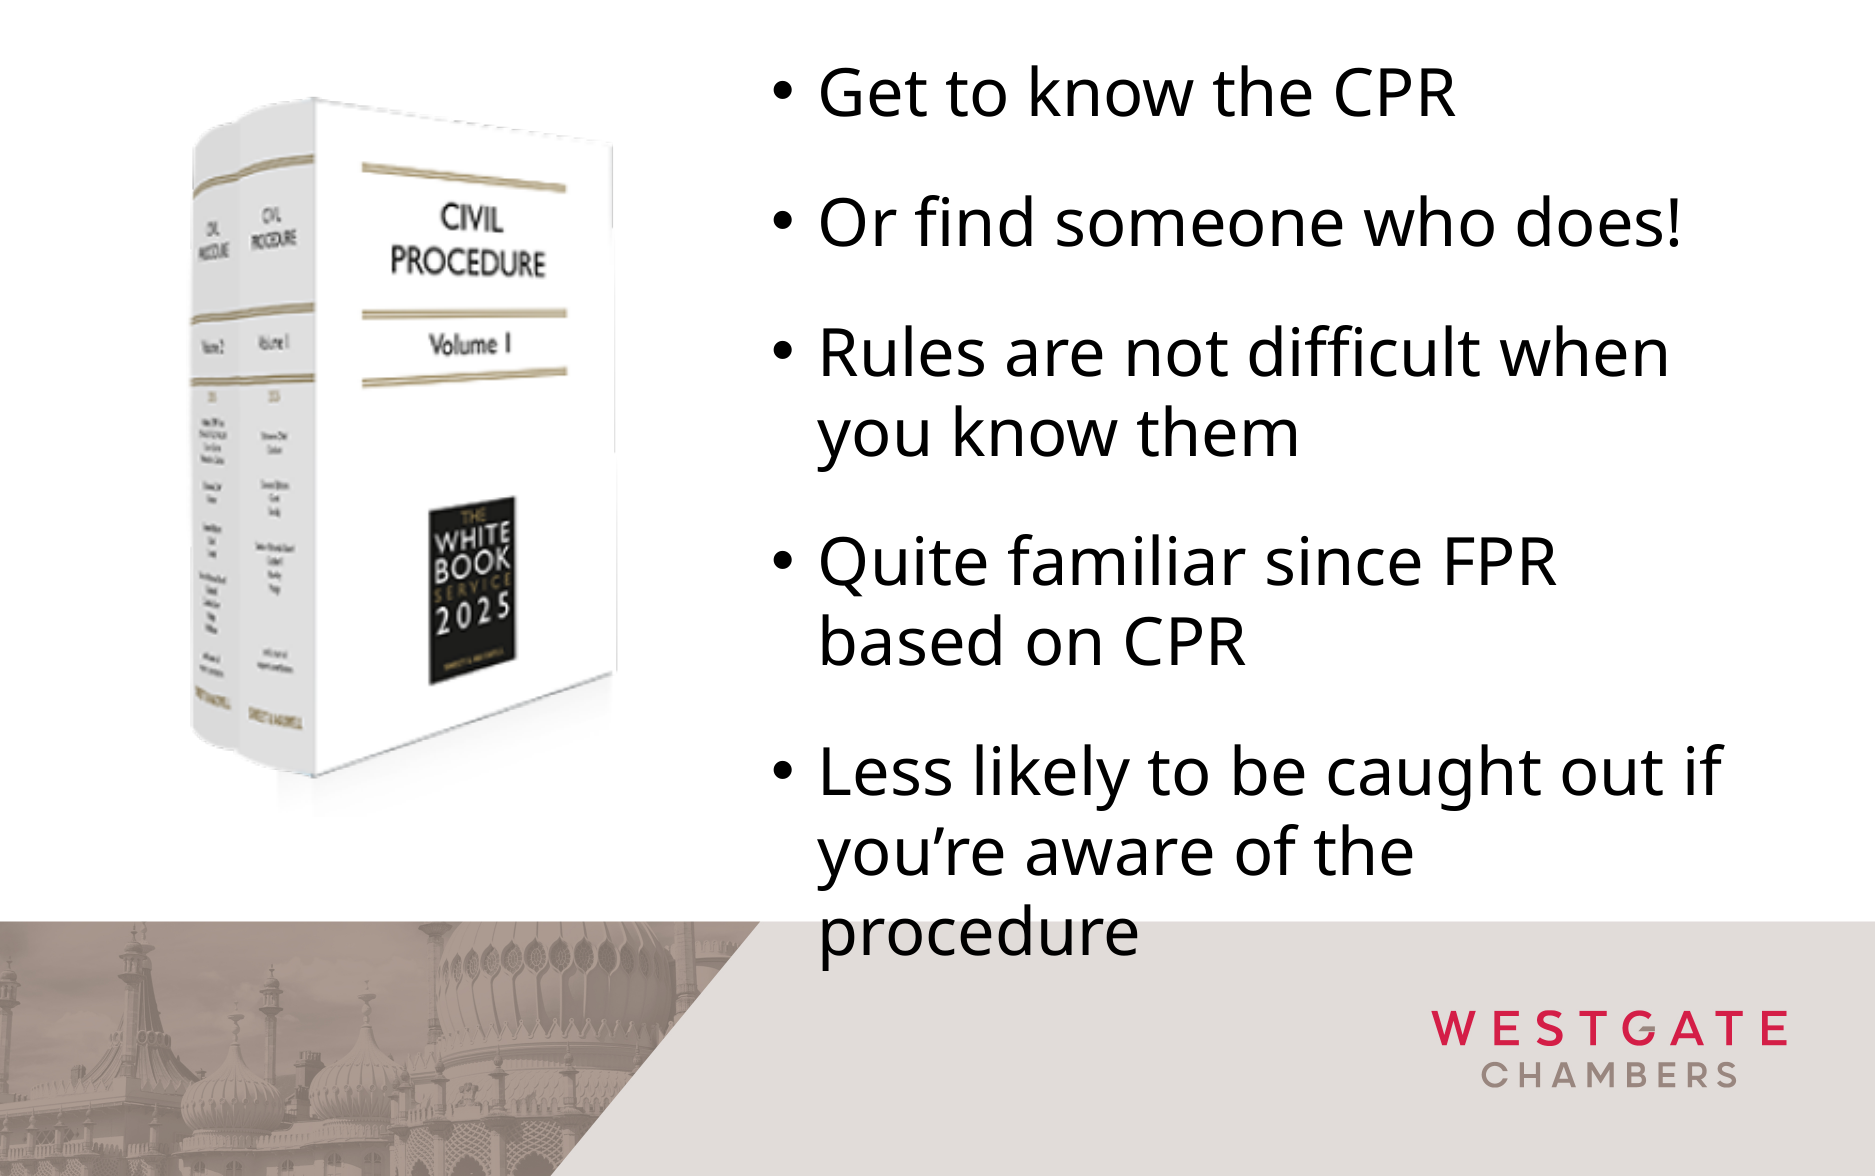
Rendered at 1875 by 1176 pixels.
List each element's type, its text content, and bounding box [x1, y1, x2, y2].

text_box Get to know the CPR Or find someone who does! Rules are not difficult when you know them Quite familiar since FPR based on CPR Less likely to be caught out if you’re aware of the procedure [756, 42, 1767, 977]
picture [0, 0, 1875, 1176]
